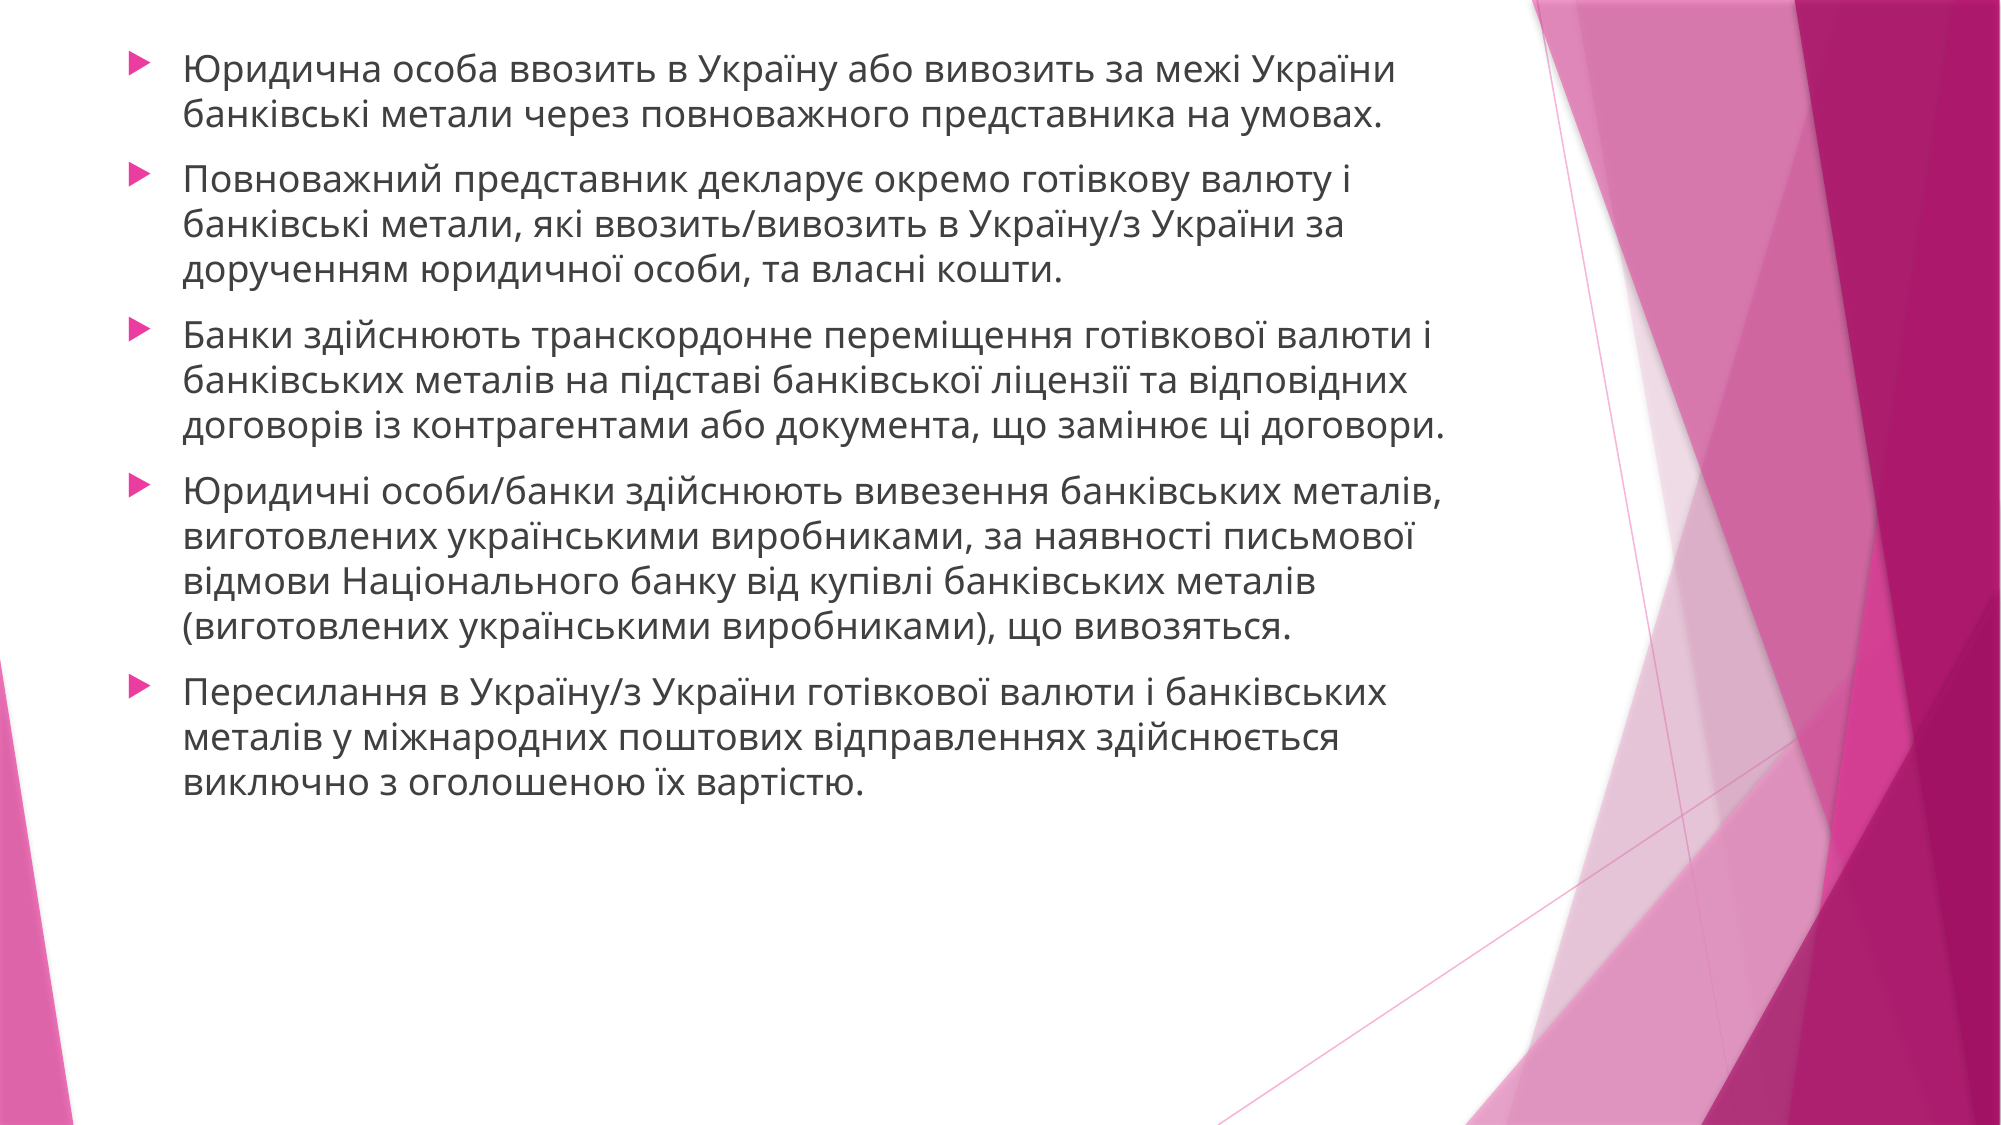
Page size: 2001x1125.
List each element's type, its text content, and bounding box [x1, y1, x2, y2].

list Юридична особа ввозить в Україну або вивозить за межі України банківські метали через повноважного представника на умовах. Повноважний представник декларує окремо готівкову валюту і банківські метали, які ввозить/вивозить в Україну/з України за дорученням юридичної особи, та власні кошти. Банки здійснюють транскордонне переміщення готівкової валюти і банківських металів на підставі банківської ліцензії та відповідних договорів із контрагентами або документа, що замінює ці договори. Юридичні особи/банки здійснюють вивезення банківських металів, виготовлених українськими виробниками, за наявності письмової відмови Національного банку від купівлі банківських металів (виготовлених українськими виробниками), що вивозяться. Пересилання в Україну/з України готівкової валюти і банківських металів у міжнародних поштових відправленнях здійснюється виключно з оголошеною їх вартістю. [111, 37, 1522, 992]
